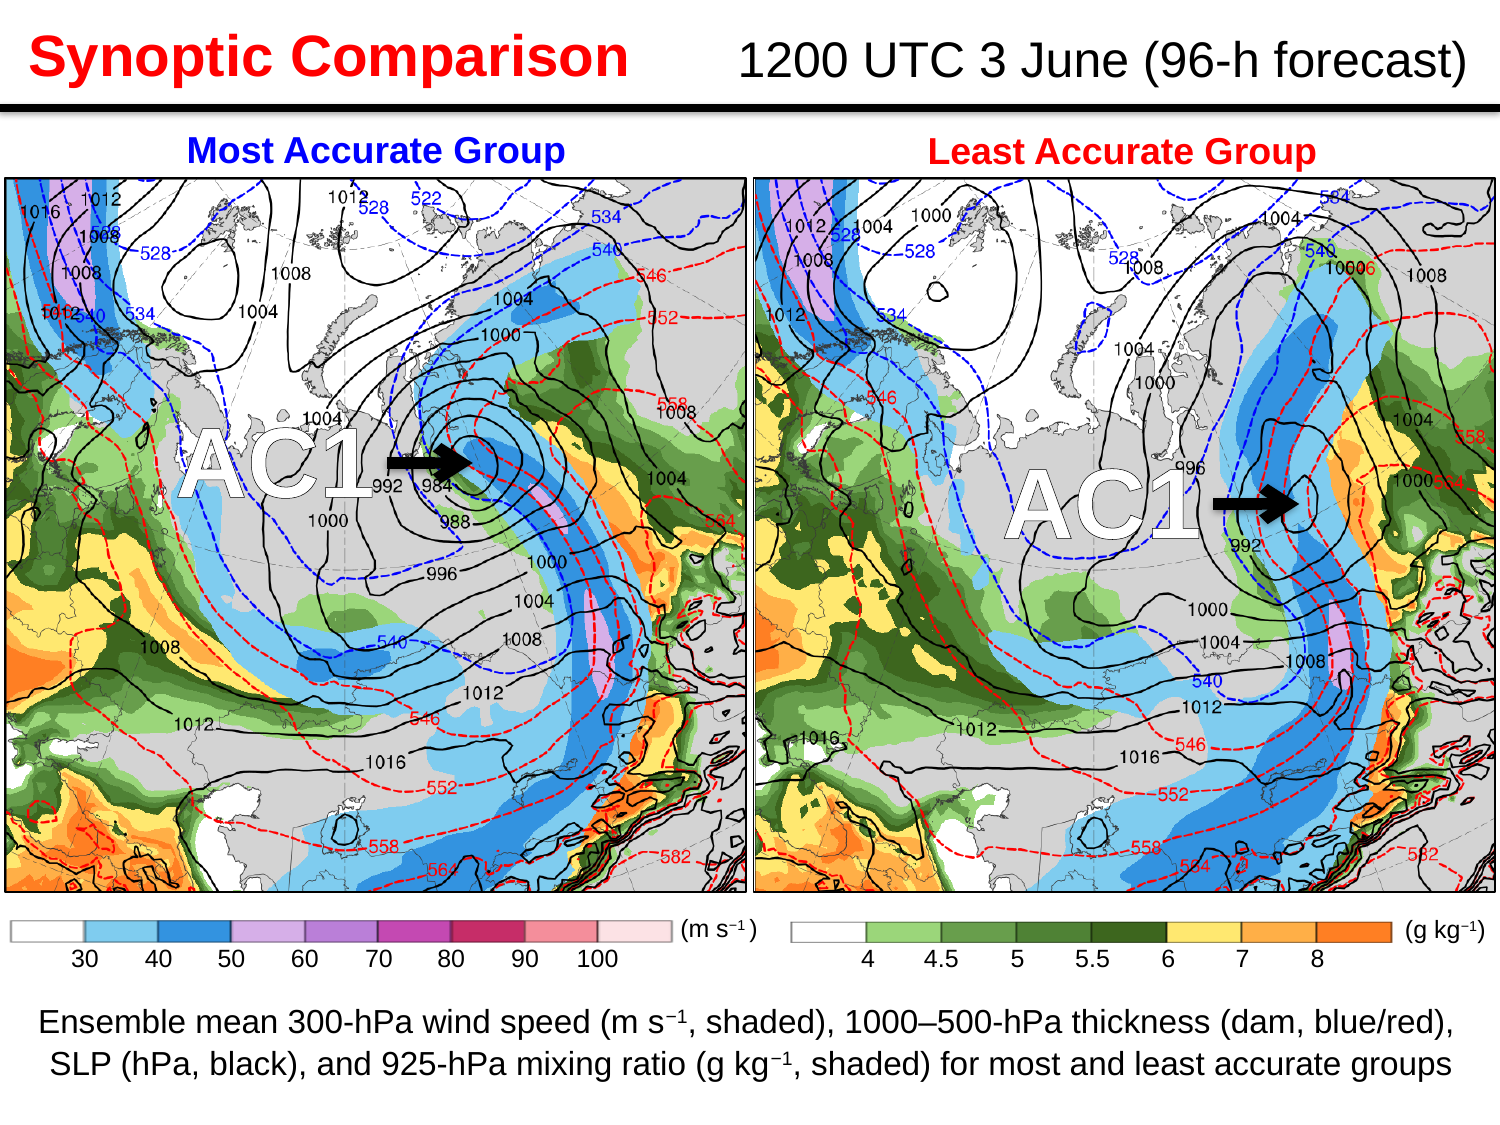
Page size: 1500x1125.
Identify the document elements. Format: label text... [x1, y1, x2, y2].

text_box Most Accurate Group [7, 126, 746, 172]
title Synoptic Comparison [13, 0, 676, 107]
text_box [7, 905, 788, 974]
text_box Ensemble mean 300-hPa wind speed (m s−1, shaded), 1000–500-hPa thickness (dam, blue/red), SLP (hPa, black), and 925-hPa mixing ratio (g kg−1, shaded) for most and least accurate groups [7, 983, 1495, 1105]
picture [754, 178, 1495, 892]
picture [5, 178, 746, 892]
text_box Least Accurate Group [753, 127, 1492, 173]
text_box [789, 905, 1500, 974]
text_box 1200 UTC 3 June (96-h forecast) [676, 0, 1484, 102]
